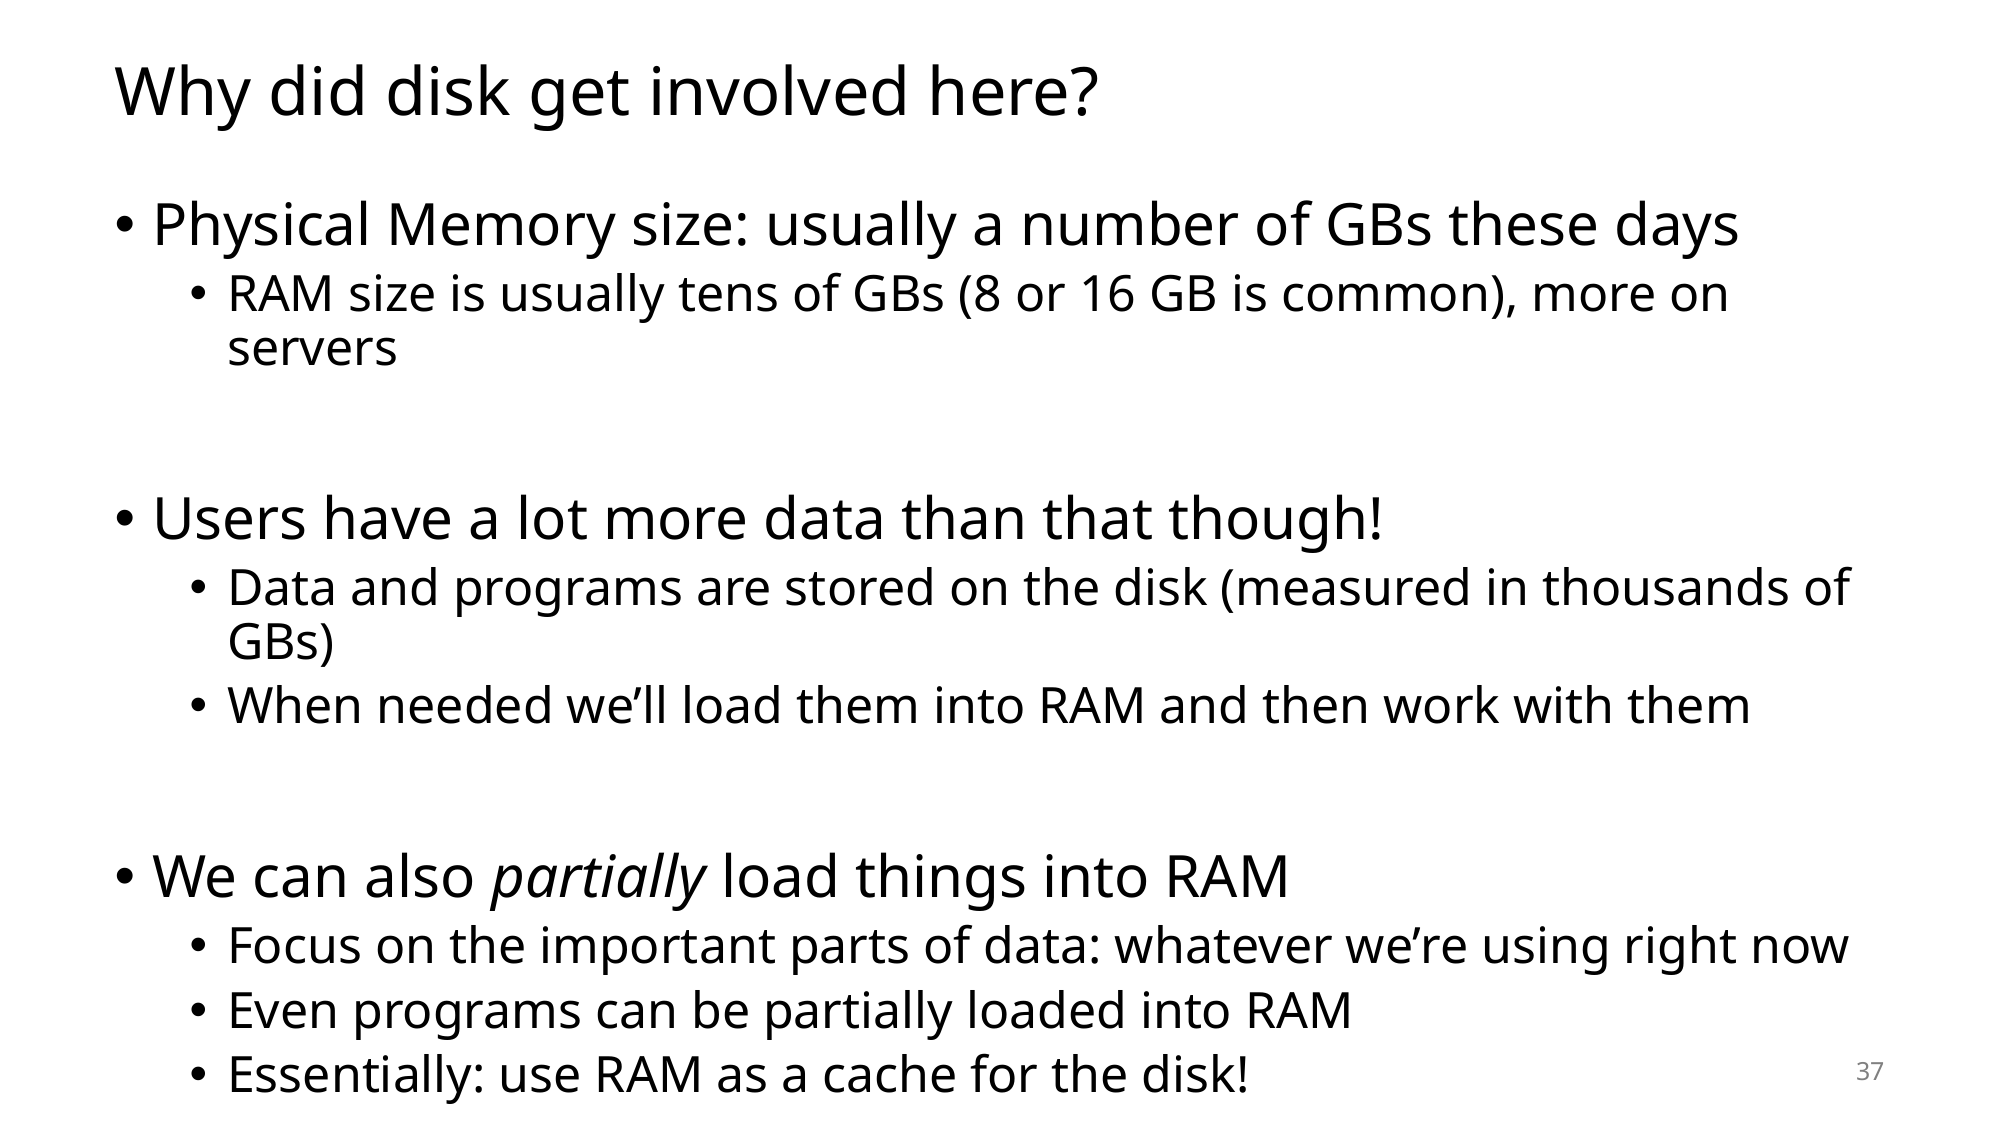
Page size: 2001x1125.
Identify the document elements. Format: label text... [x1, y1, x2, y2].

list Physical Memory size: usually a number of GBs these days RAM size is usually tens of GBs (8 or 16 GB is common), more on servers Users have a lot more data than that though! Data and programs are stored on the disk (measured in thousands of GBs) When needed we’ll load them into RAM and then work with them We can also partially load things into RAM Focus on the important parts of data: whatever we’re using right now Even programs can be partially loaded into RAM Essentially: use RAM as a cache for the disk! [99, 187, 1900, 1013]
title Why did disk get involved here? [99, 37, 1900, 150]
slide_number 37 [1749, 1042, 1900, 1103]
